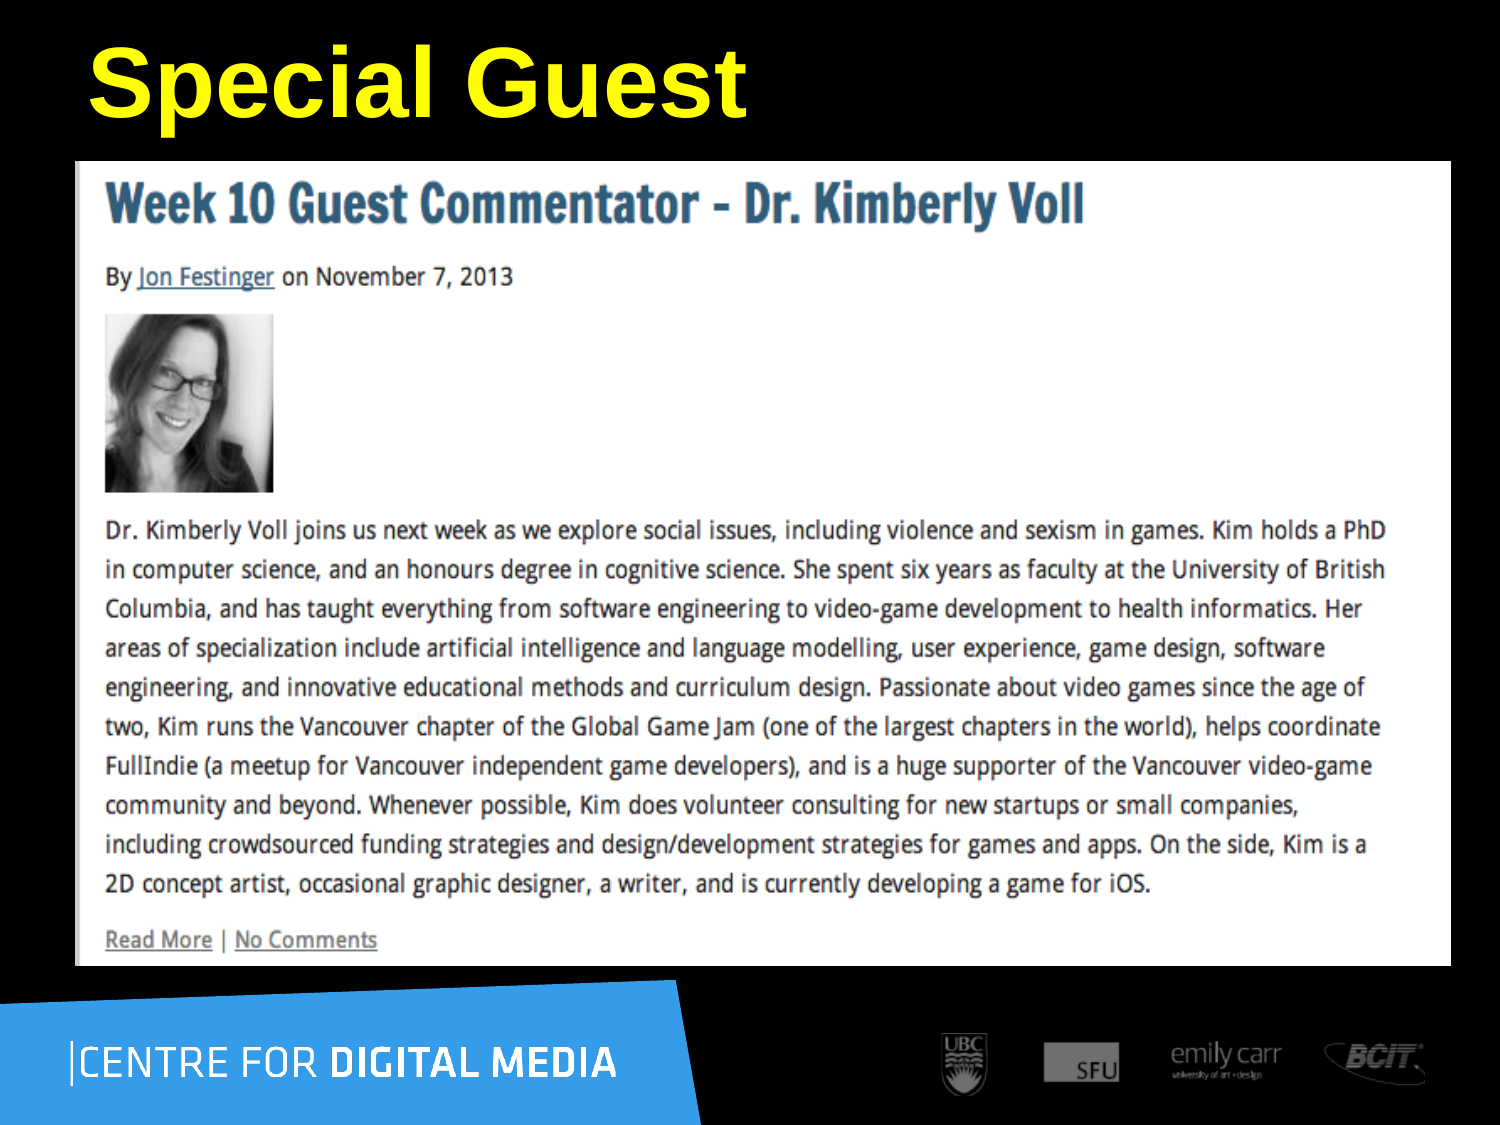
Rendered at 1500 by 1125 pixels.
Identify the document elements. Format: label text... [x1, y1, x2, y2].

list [74, 161, 1459, 967]
title Special Guest [75, 0, 1425, 159]
